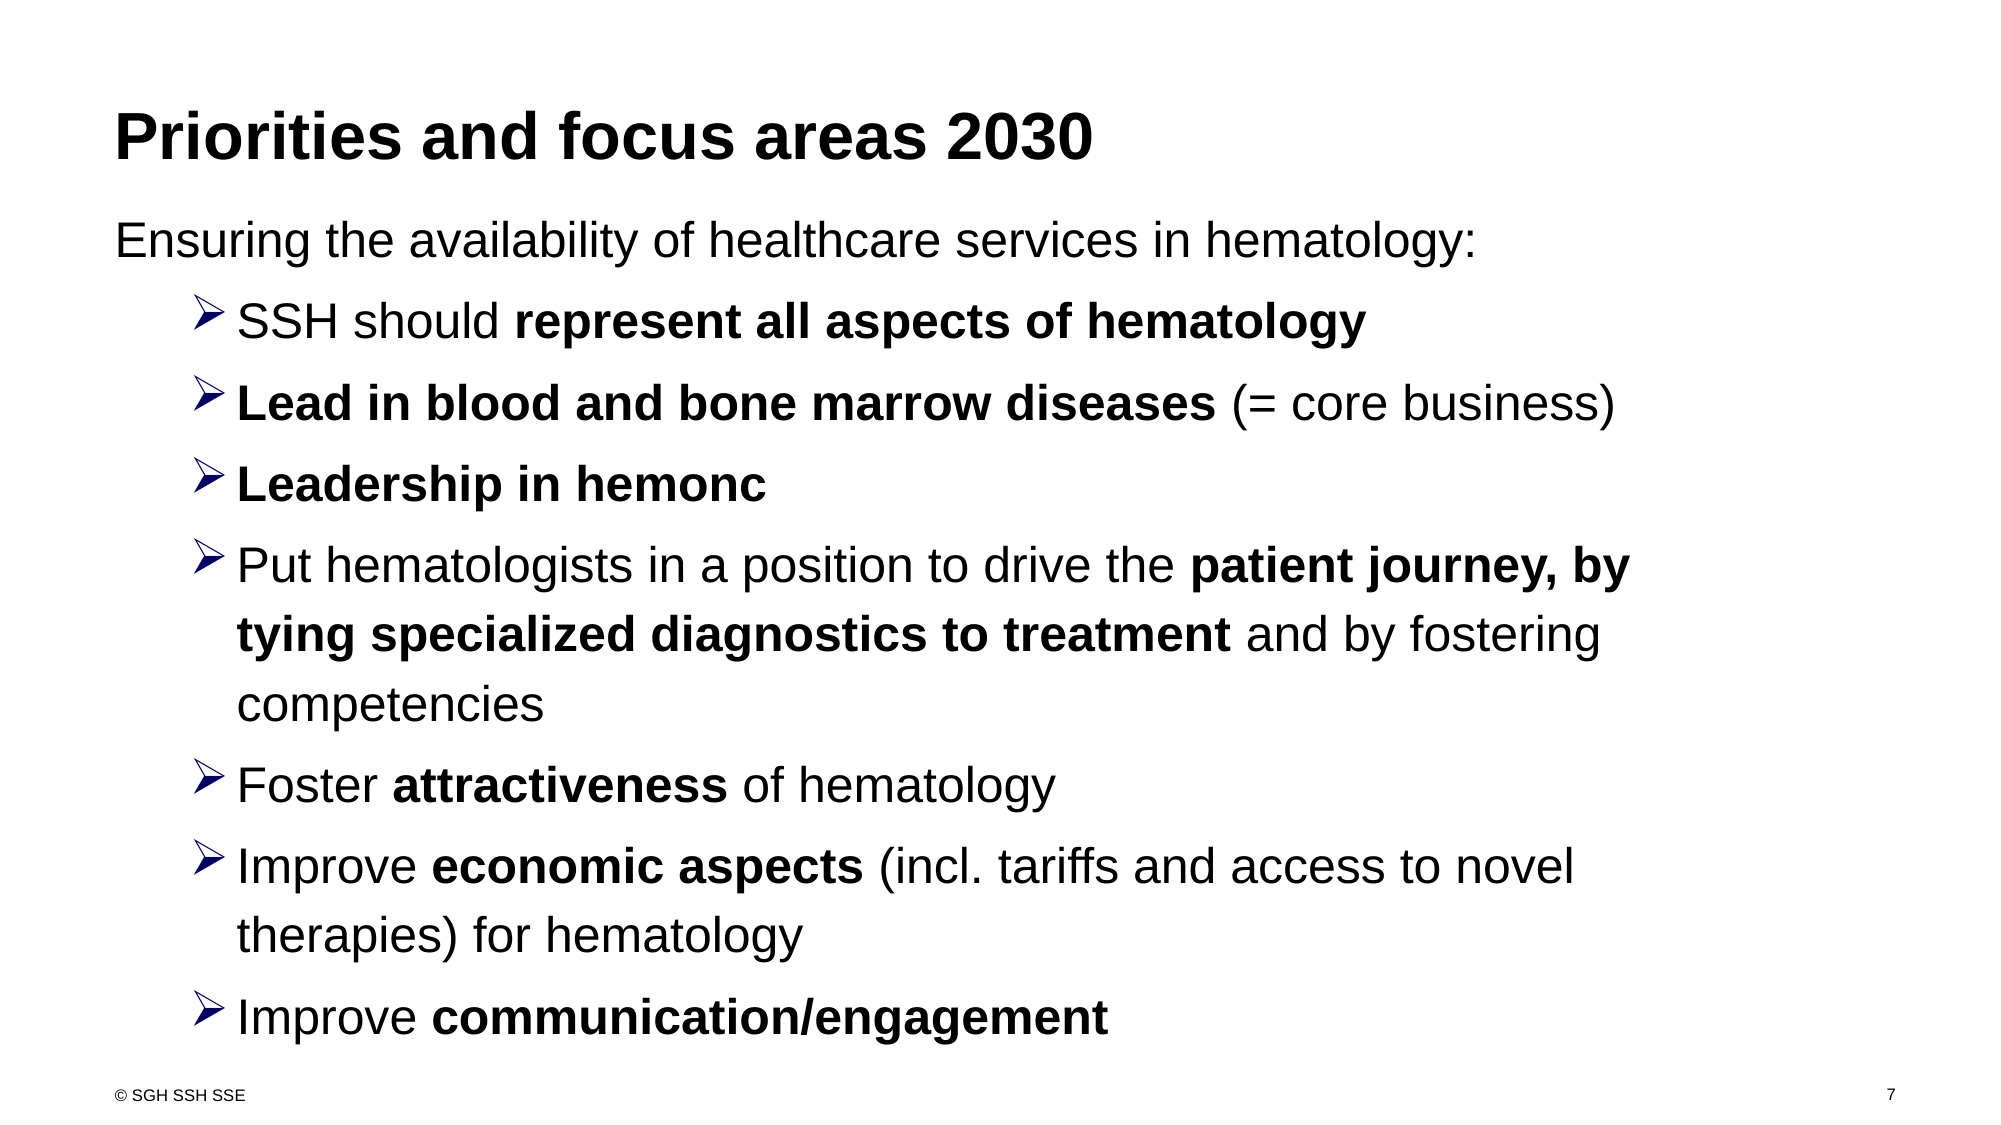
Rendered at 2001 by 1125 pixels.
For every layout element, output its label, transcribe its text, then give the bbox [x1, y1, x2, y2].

footer © SGH SSH SSE [99, 1064, 1707, 1125]
slide_number 7 [1738, 1063, 1911, 1125]
text_box Priorities and focus areas 2030 Ensuring the availability of healthcare services in hematology: SSH should represent all aspects of hematology Lead in blood and bone marrow diseases (= core business) Leadership in hemonc Put hematologists in a position to drive the patient journey, by tying specialized diagnostics to treatment and by fostering competencies Foster attractiveness of hematology Improve economic aspects (incl. tariffs and access to novel therapies) for hematology Improve communication/engagement [99, 73, 1762, 1052]
